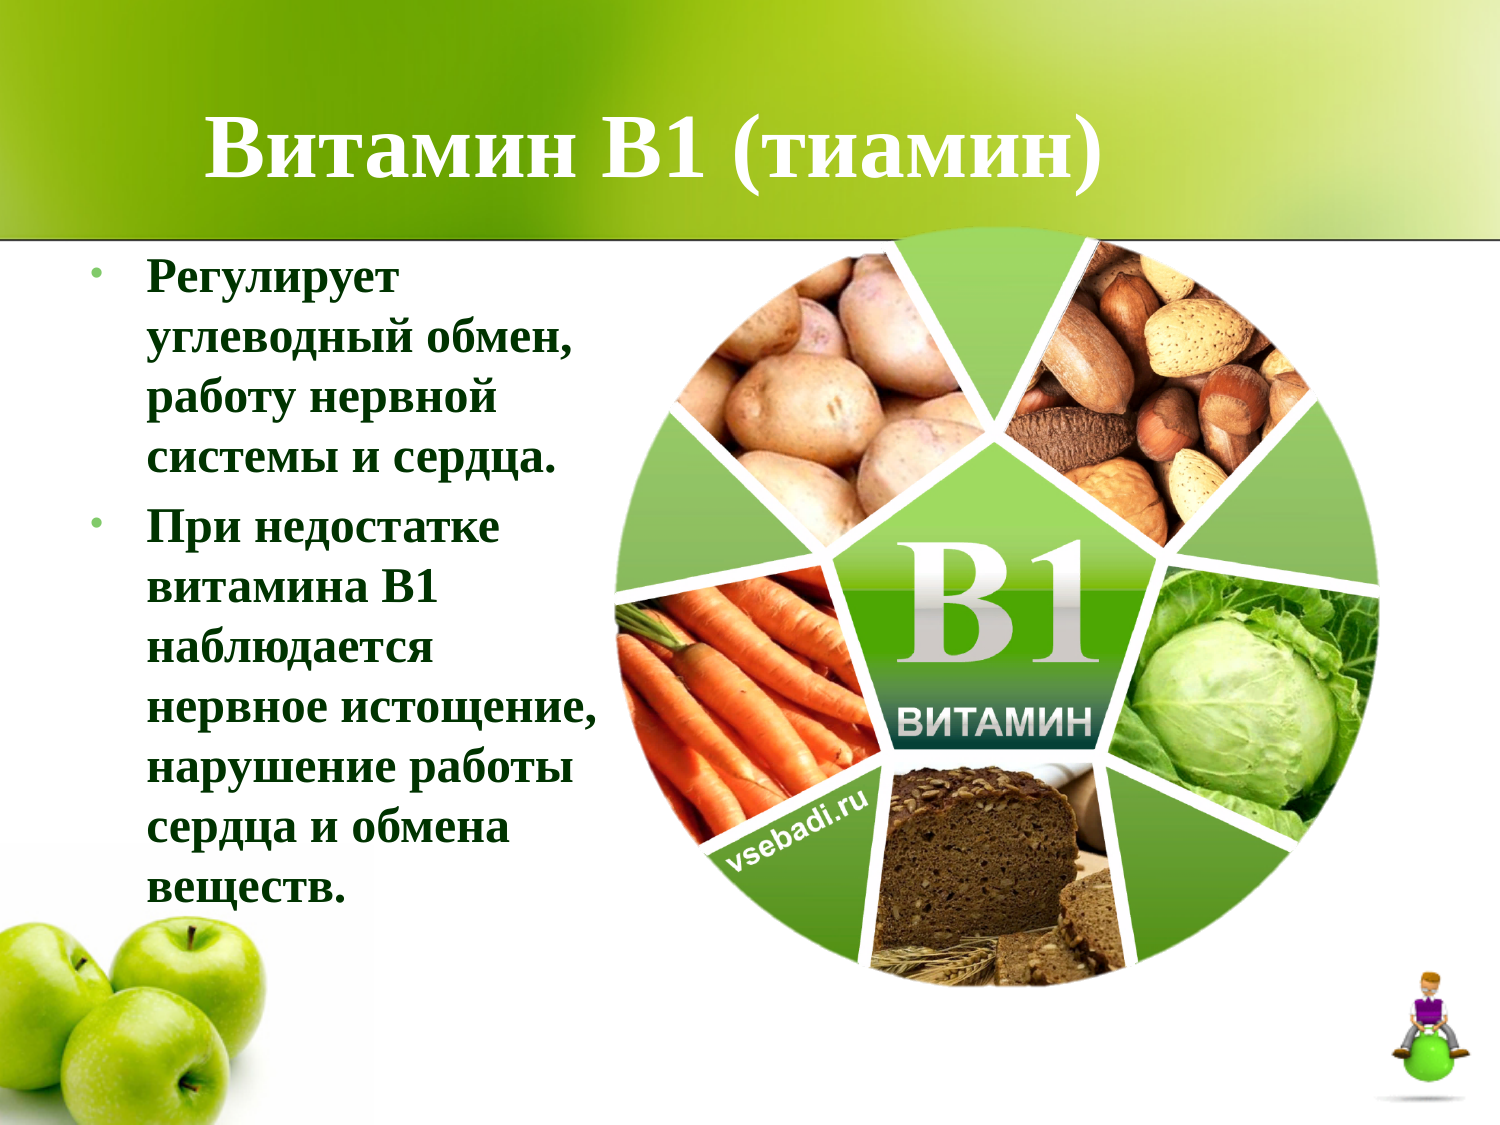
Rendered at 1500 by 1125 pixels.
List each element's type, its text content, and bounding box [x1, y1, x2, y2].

list Регулирует углеводный обмен, работу нервной системы и сердца. При недостатке витамина В1 наблюдается нервное истощение, нарушение работы сердца и обмена веществ. [74, 235, 633, 1006]
text_box Витамин В1 (тиамин) [189, 78, 1120, 203]
picture [0, 0, 1500, 1125]
